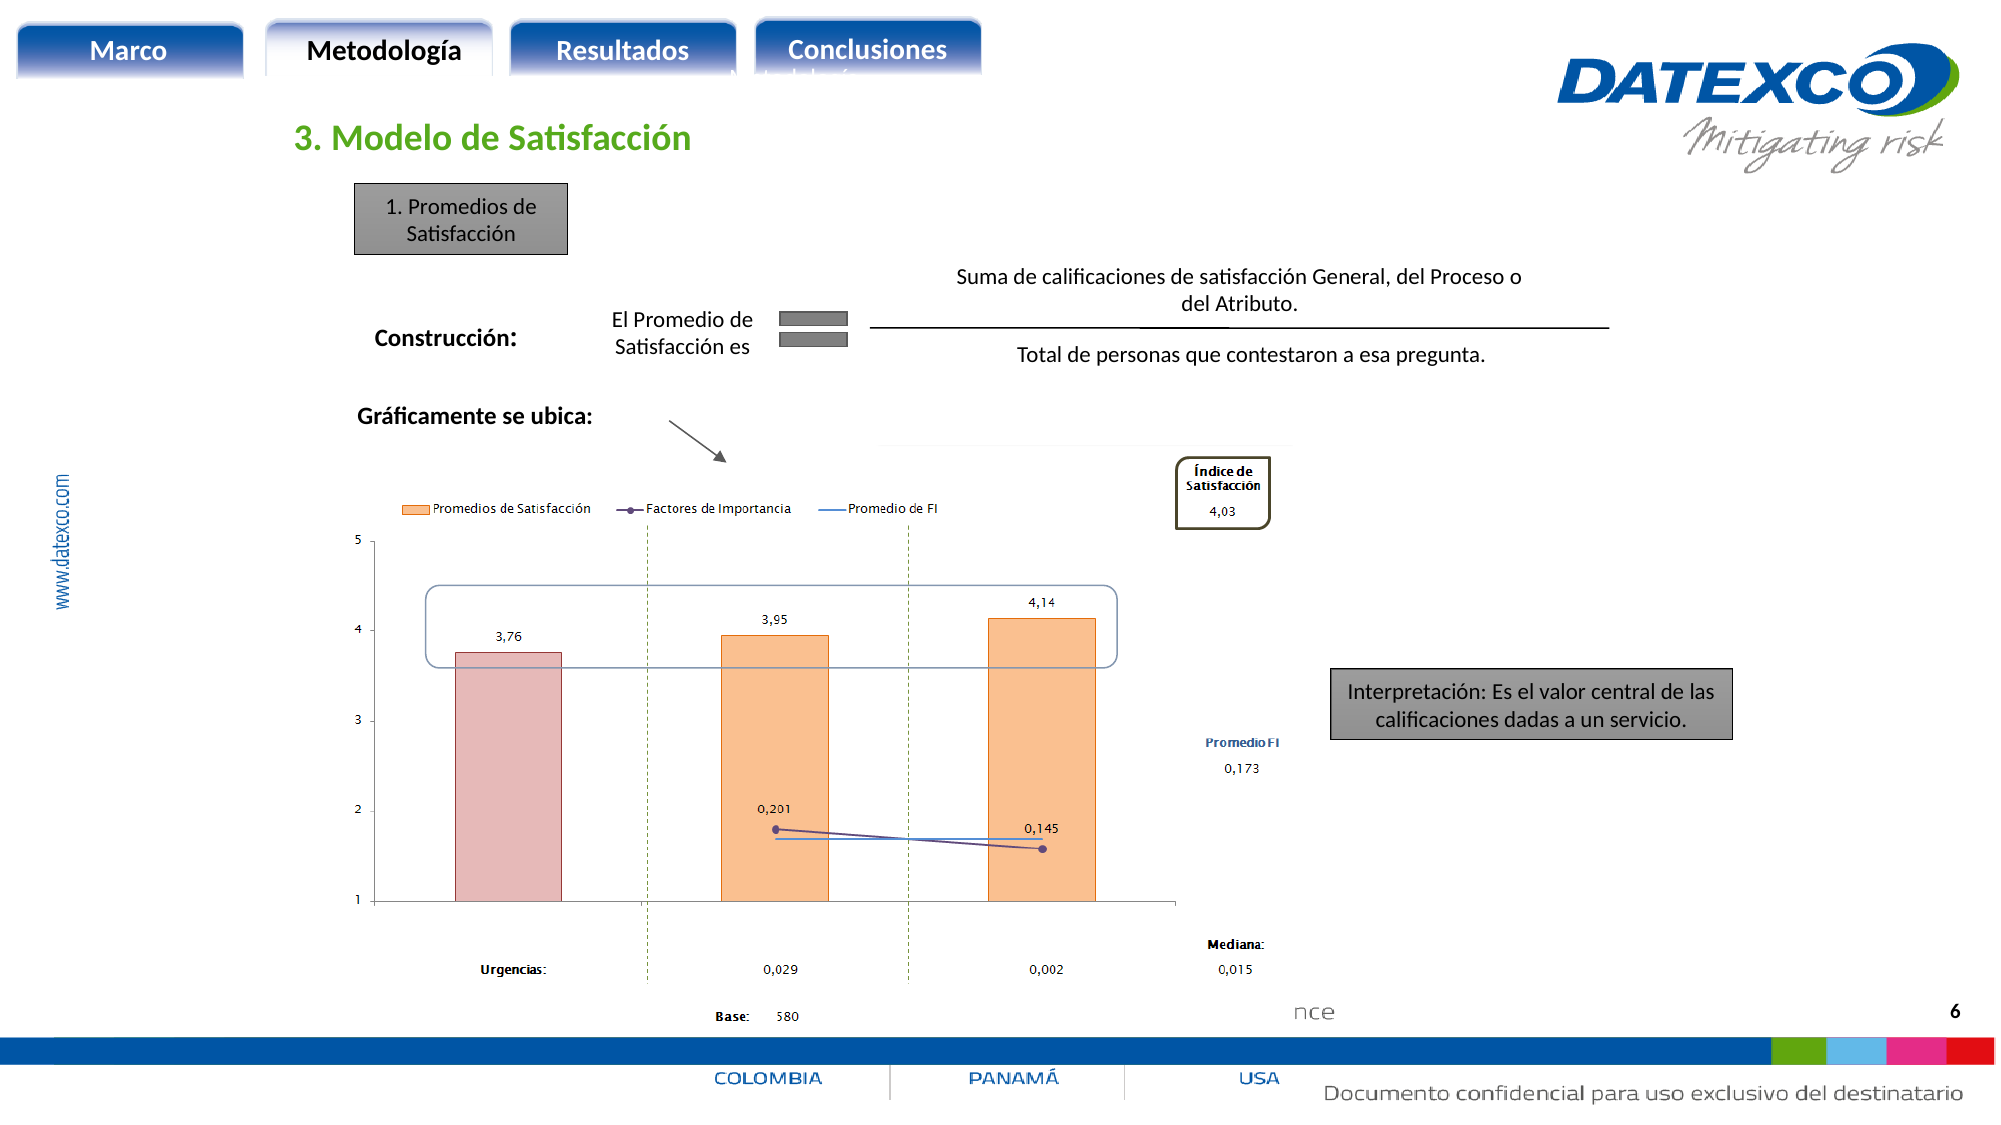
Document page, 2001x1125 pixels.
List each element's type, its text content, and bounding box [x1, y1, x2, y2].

text_box Interpretación: Es el valor central de las calificaciones dadas a un servicio. [1330, 668, 1733, 740]
text_box [779, 311, 848, 327]
text_box Construcción: [360, 314, 565, 359]
text_box Suma de calificaciones de satisfacción General, del Proceso o del Atributo. [935, 254, 1544, 324]
text_box Gráficamente se ubica: [342, 391, 693, 437]
text_box [779, 332, 848, 348]
text_box El Promedio de Satisfacción es [573, 296, 792, 367]
picture [0, 1, 2000, 1125]
text_box 3. Modelo de Satisfacción [278, 105, 707, 166]
text_box 1. Promedios de Satisfacción [354, 183, 568, 255]
text_box Metodología [671, 54, 918, 100]
text_box Total de personas que contestaron a esa pregunta. [895, 332, 1609, 375]
